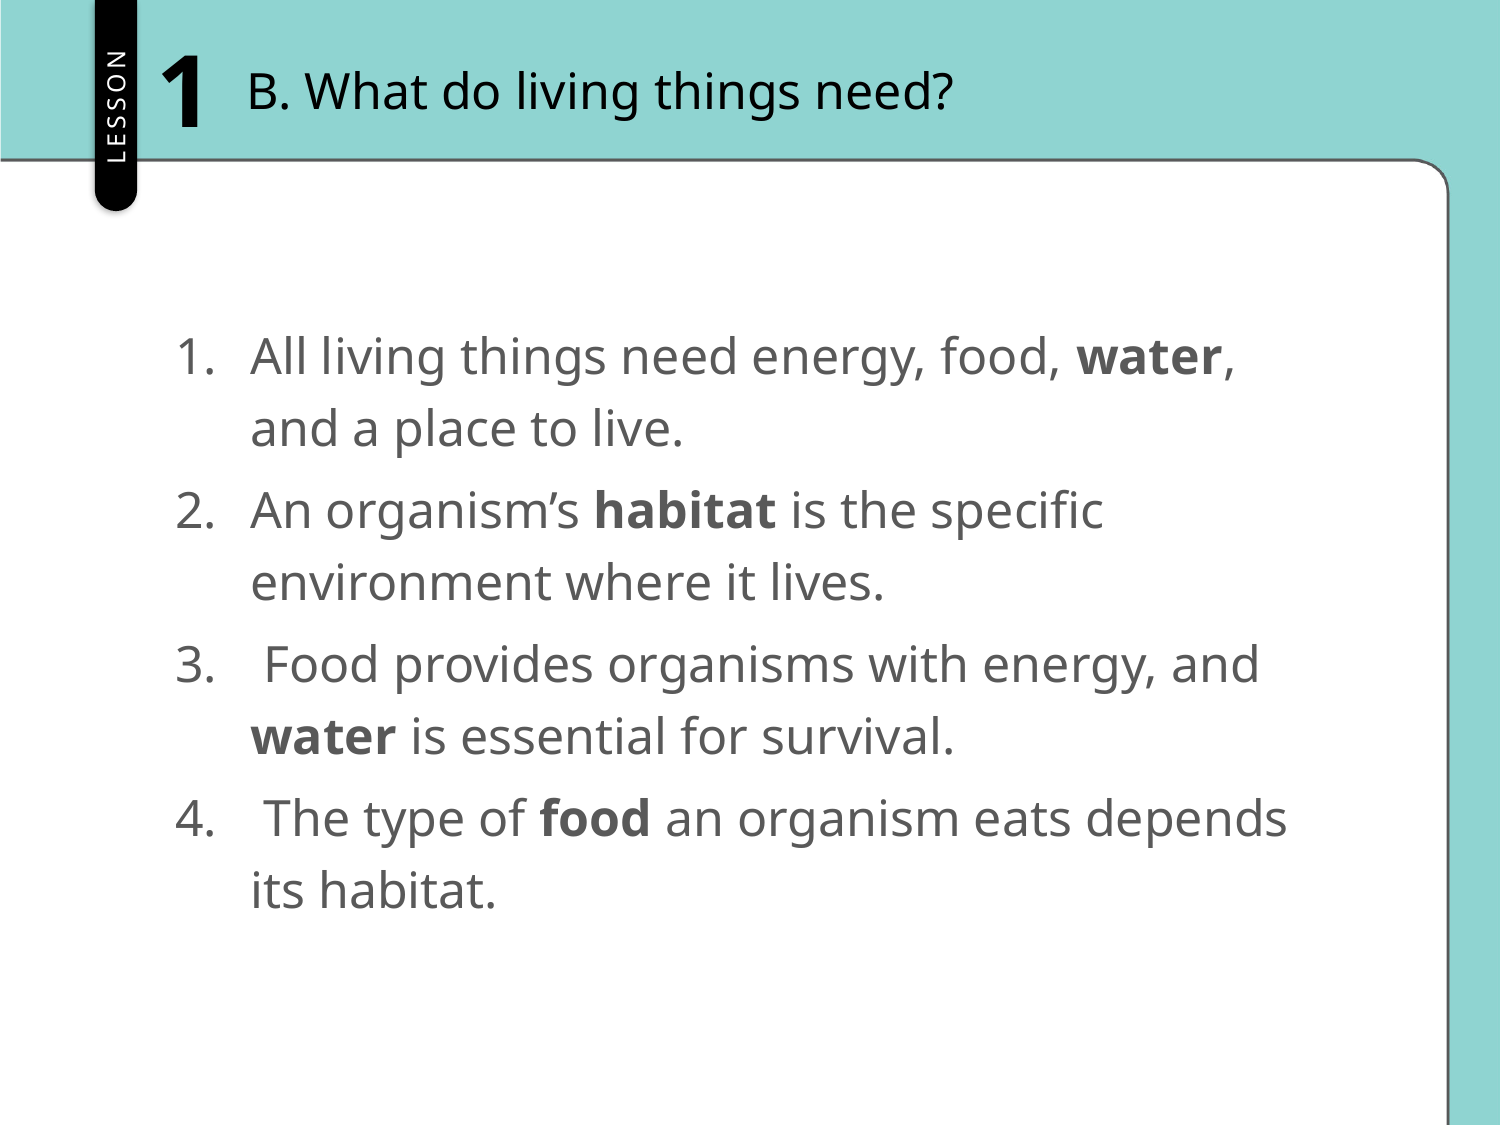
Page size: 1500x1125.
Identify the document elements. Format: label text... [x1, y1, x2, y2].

list B. What do living things need? [231, 51, 1416, 129]
list 1 [141, 19, 230, 142]
picture [0, 0, 1500, 1125]
list All living things need energy, food, water, and a place to live. An organism’s habitat is the specific environment where it lives. Food provides organisms with energy, and water is essential for survival. The type of food an organism eats depends its habitat. [175, 312, 1335, 964]
